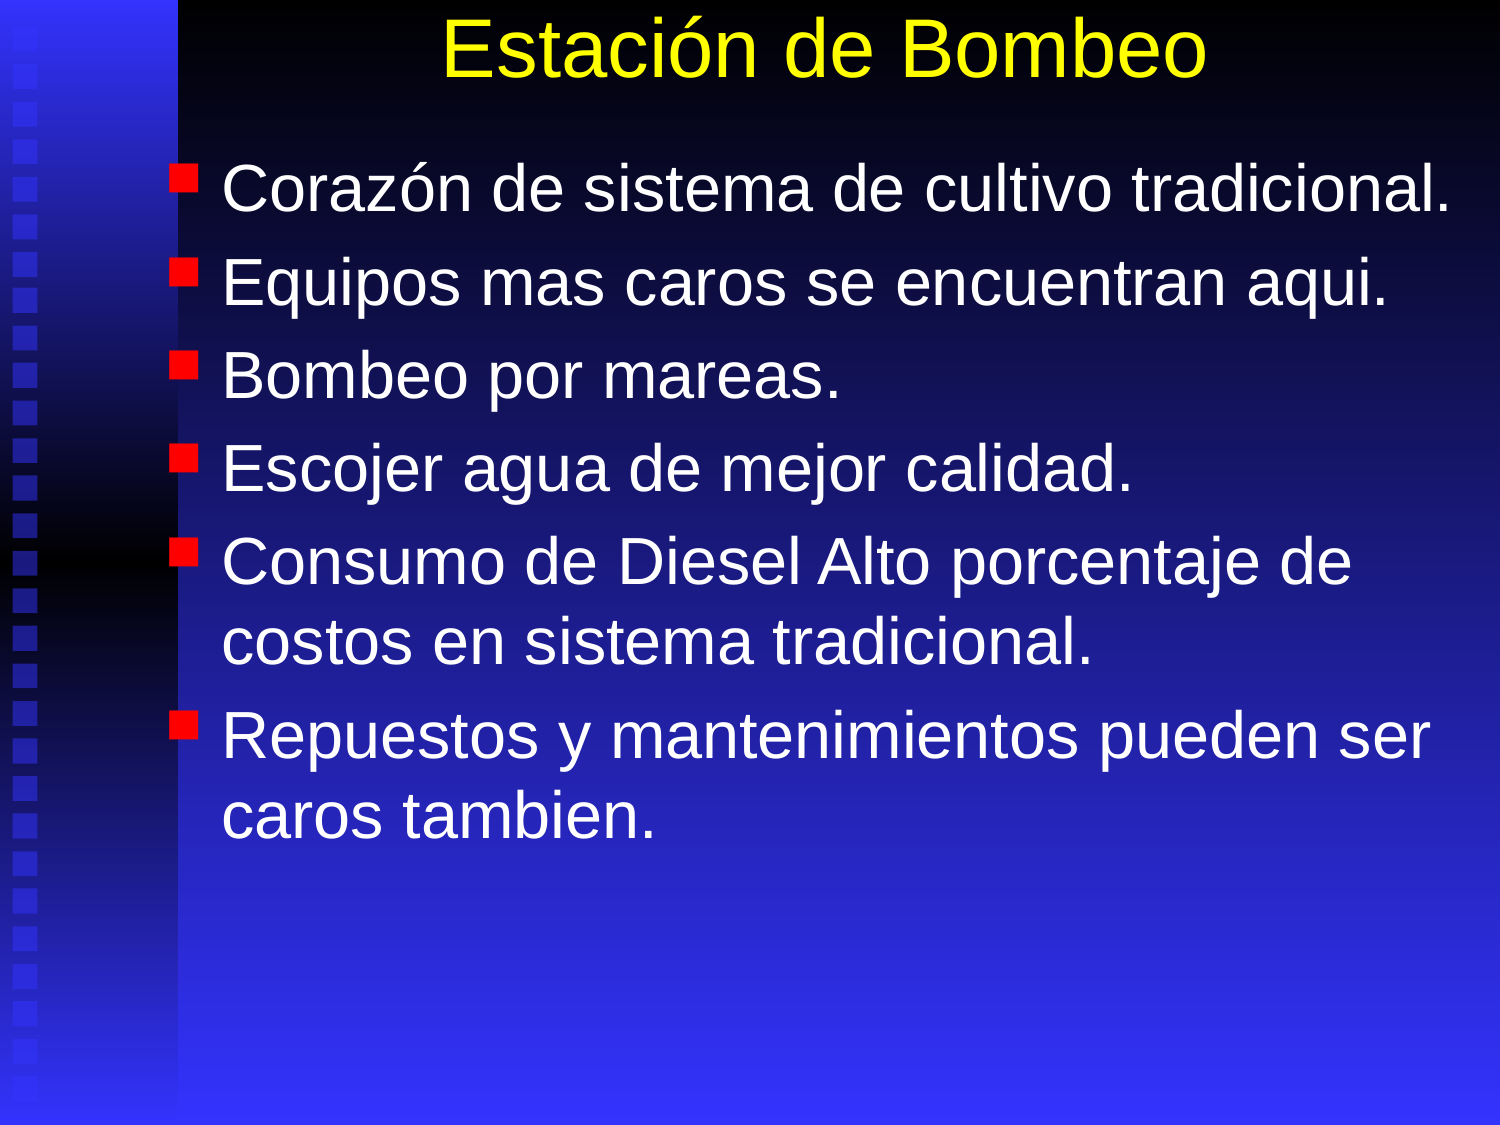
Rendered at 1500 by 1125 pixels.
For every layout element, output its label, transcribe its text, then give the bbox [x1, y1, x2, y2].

title Estación de Bombeo [187, 0, 1463, 137]
list Corazón de sistema de cultivo tradicional. Equipos mas caros se encuentran aqui. Bombeo por mareas. Escojer agua de mejor calidad. Consumo de Diesel Alto porcentaje de costos en sistema tradicional. Repuestos y mantenimientos pueden ser caros tambien. [149, 137, 1500, 1038]
